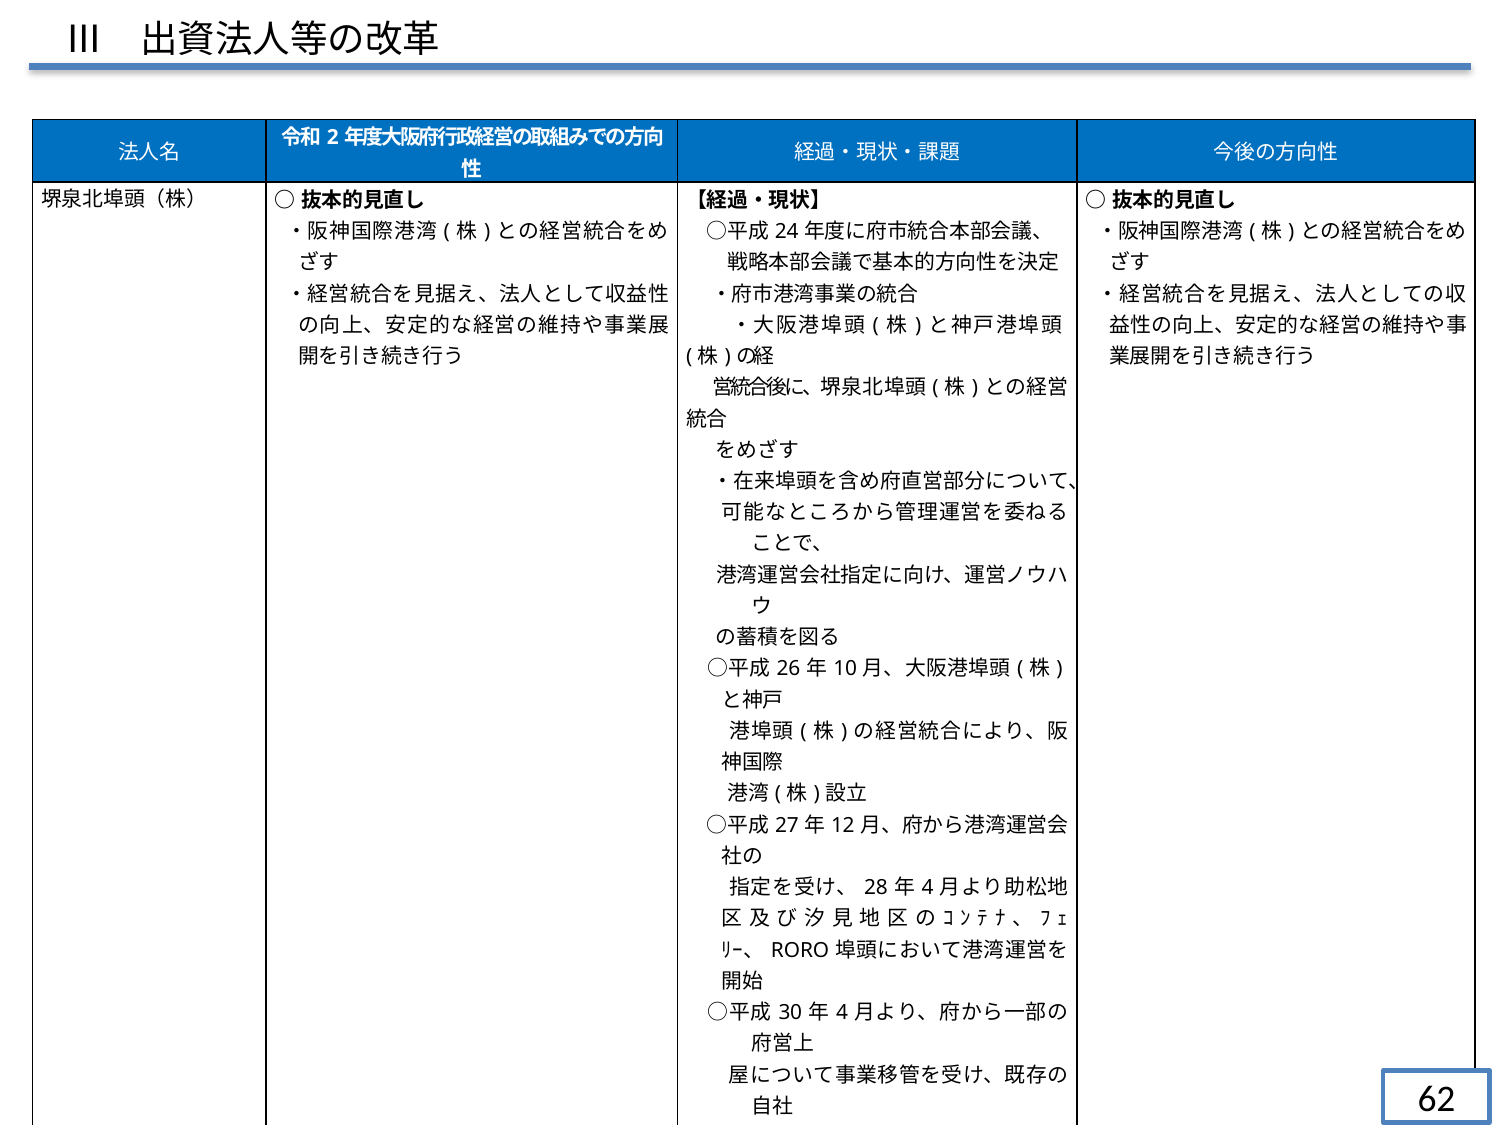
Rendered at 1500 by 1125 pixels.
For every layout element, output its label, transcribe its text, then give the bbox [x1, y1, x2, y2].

table_cell ○抜本的見直し ・阪神国際港湾(株)との経営統合をめざす ・経営統合を見据え、法人として収益性の向上、安定的な経営の維持や事業展開を引き続き行う [267, 183, 677, 1125]
text_box 62 [1381, 1068, 1492, 1125]
table_cell 堺泉北埠頭（株） [33, 183, 265, 1125]
table_cell ○抜本的見直し ・阪神国際港湾(株)との経営統合をめざす ・経営統合を見据え、法人としての収益性の向上、安定的な経営の維持や事業展開を引き続き行う [1078, 183, 1474, 1125]
table_cell 【経過・現状】 ○平成24年度に府市統合本部会議、 戦略本部会議で基本的方向性を決定 ・府市港湾事業の統合 ・大阪港埠頭(株)と神戸港埠頭(株)の経 営統合後に、堺泉北埠頭(株)との経営統合 をめざす ・在来埠頭を含め府直営部分について、 可能なところから管理運営を委ねることで、 港湾運営会社指定に向け、運営ノウハウ の蓄積を図る ○平成26年10月、大阪港埠頭(株)と神戸 港埠頭(株)の経営統合により、阪神国際 港湾(株)設立 ○平成27年12月、府から港湾運営会社の 指定を受け、28年4月より助松地区及び汐見地区のｺﾝﾃﾅ、ﾌｪﾘｰ、RORO埠頭において港湾運営を開始 ○平成30年4月より、府から一部の府営上 屋について事業移管を受け、既存の自社 上屋と併せ上屋の一元管理を実施 ○令和2年10月、港湾管理の一元化に向 け、府市の港湾局の事務組織を統合した 大阪港湾局が業務を開始 【課 題】 ○安定的な利益の確保 ○老朽化した施設等の計画的な更新・修繕 [678, 183, 1076, 1125]
text_box Ⅲ 出資法人等の改革 [4, 7, 1340, 67]
table_header 法人名 [33, 120, 265, 181]
table_header 令和2年度大阪府行政経営の取組みでの方向性 [267, 120, 677, 181]
table_header 今後の方向性 [1078, 120, 1474, 181]
table_header 経過・現状・課題 [678, 120, 1076, 181]
